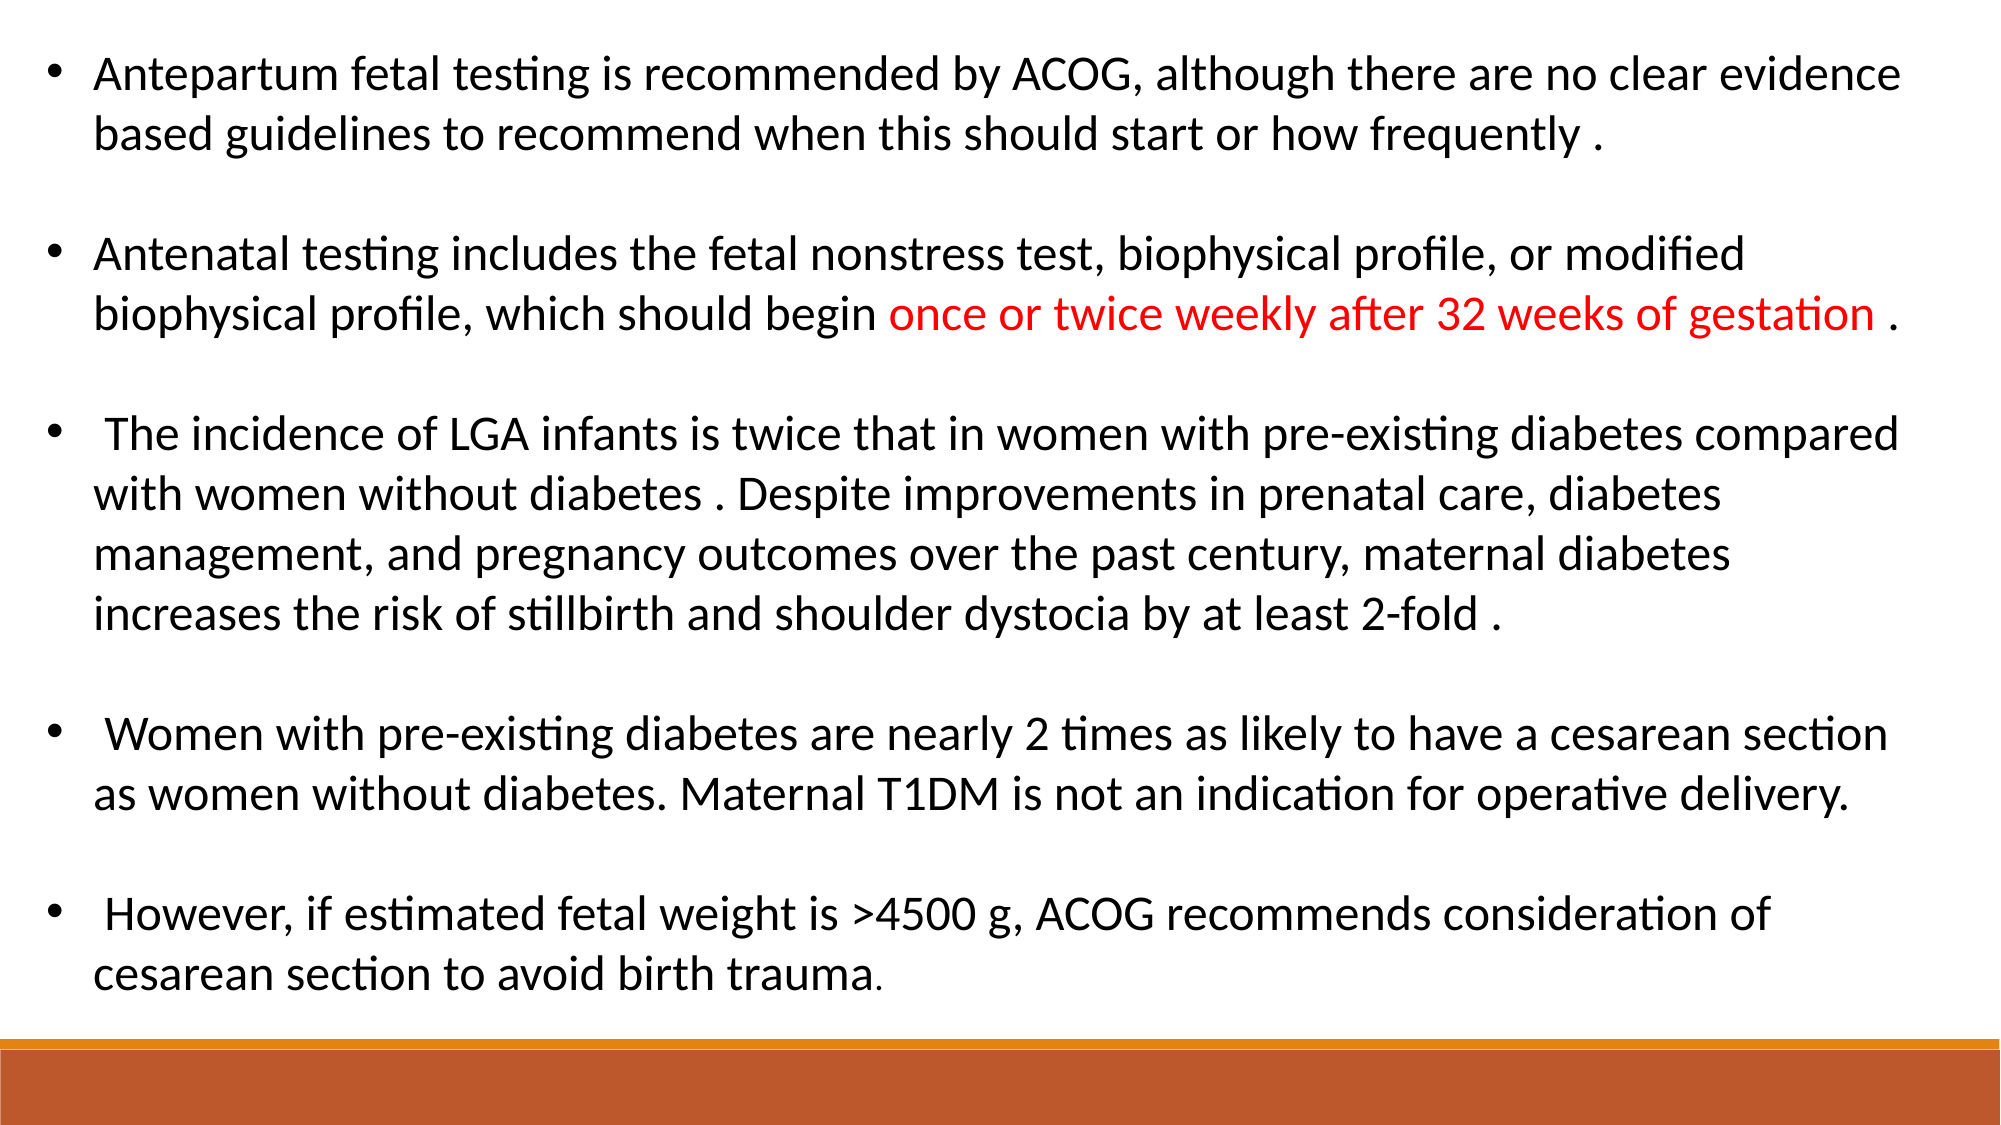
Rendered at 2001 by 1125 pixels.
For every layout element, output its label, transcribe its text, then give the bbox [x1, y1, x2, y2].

text_box Antepartum fetal testing is recommended by ACOG, although there are no clear evidence based guidelines to recommend when this should start or how frequently . Antenatal testing includes the fetal nonstress test, biophysical profile, or modified biophysical profile, which should begin once or twice weekly after 32 weeks of gestation . The incidence of LGA infants is twice that in women with pre-existing diabetes compared with women without diabetes . Despite improvements in prenatal care, diabetes management, and pregnancy outcomes over the past century, maternal diabetes increases the risk of stillbirth and shoulder dystocia by at least 2-fold . Women with pre-existing diabetes are nearly 2 times as likely to have a cesarean section as women without diabetes. Maternal T1DM is not an indication for operative delivery. However, if estimated fetal weight is >4500 g, ACOG recommends consideration of cesarean section to avoid birth trauma. [31, 33, 1928, 1008]
